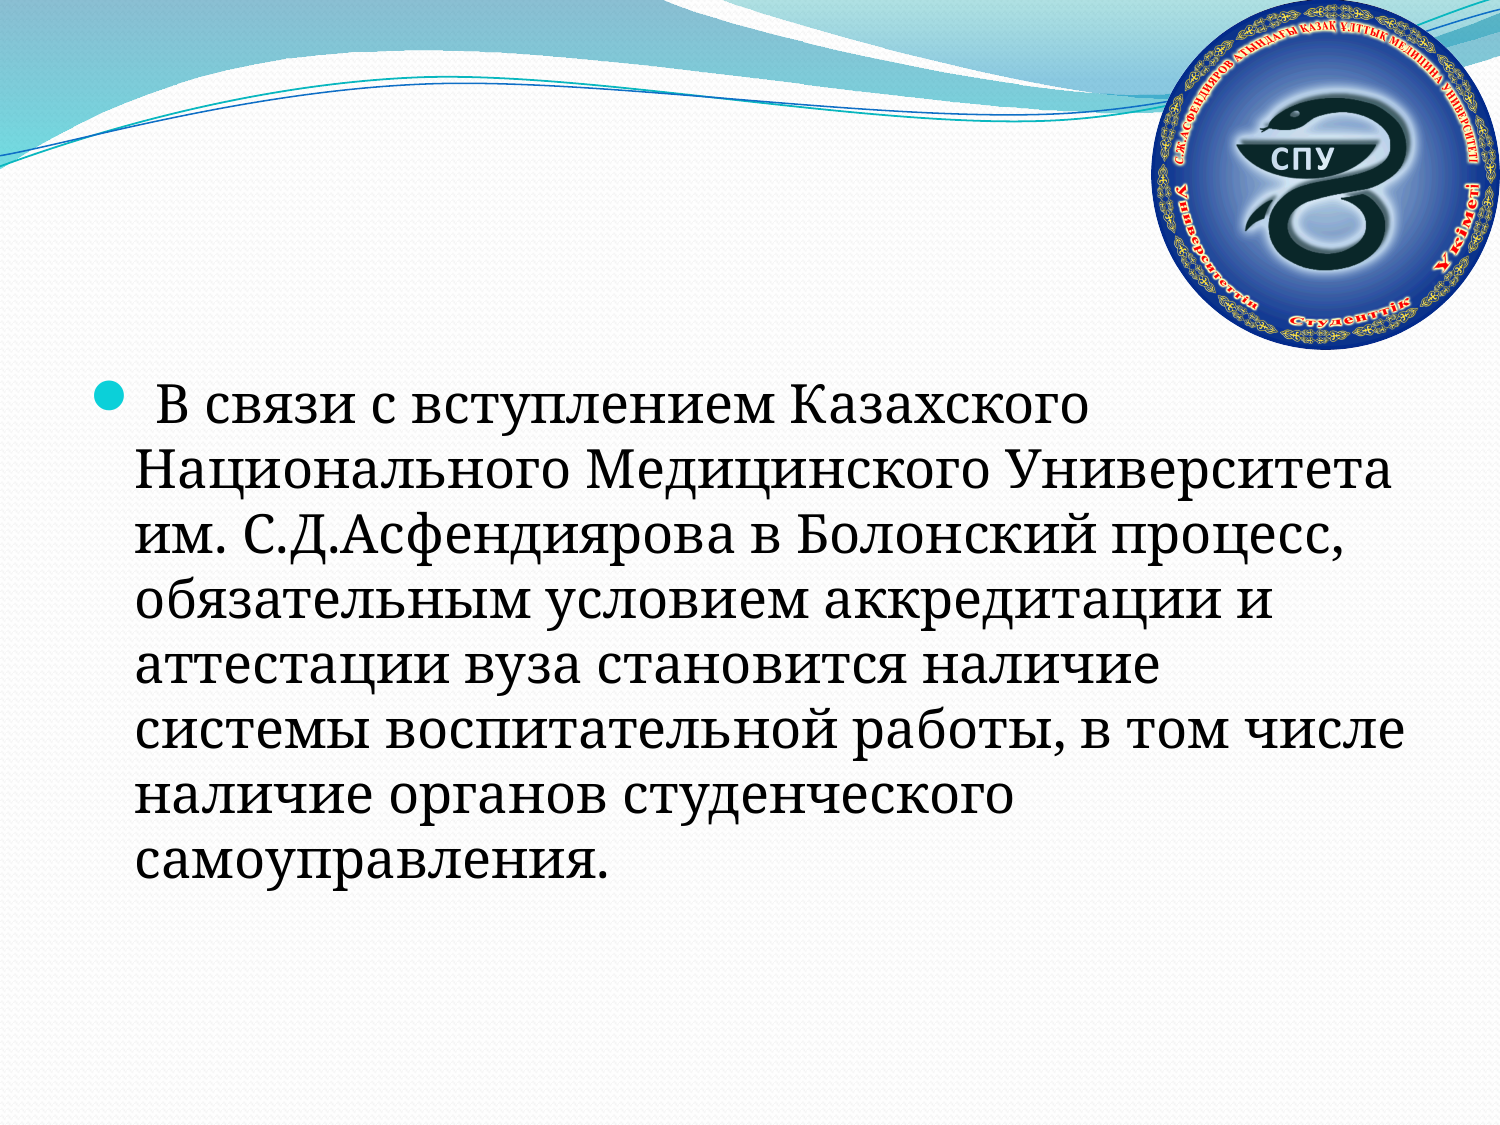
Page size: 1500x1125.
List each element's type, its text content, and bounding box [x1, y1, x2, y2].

picture [1151, 0, 1500, 351]
list В связи с вступлением Казахского Национального Медицинского Университета им. С.Д.Асфендиярова в Болонский процесс, обязательным условием аккредитации и аттестации вуза становится наличие системы воспитательной работы, в том числе наличие органов студенческого самоуправления. [75, 362, 1425, 1083]
